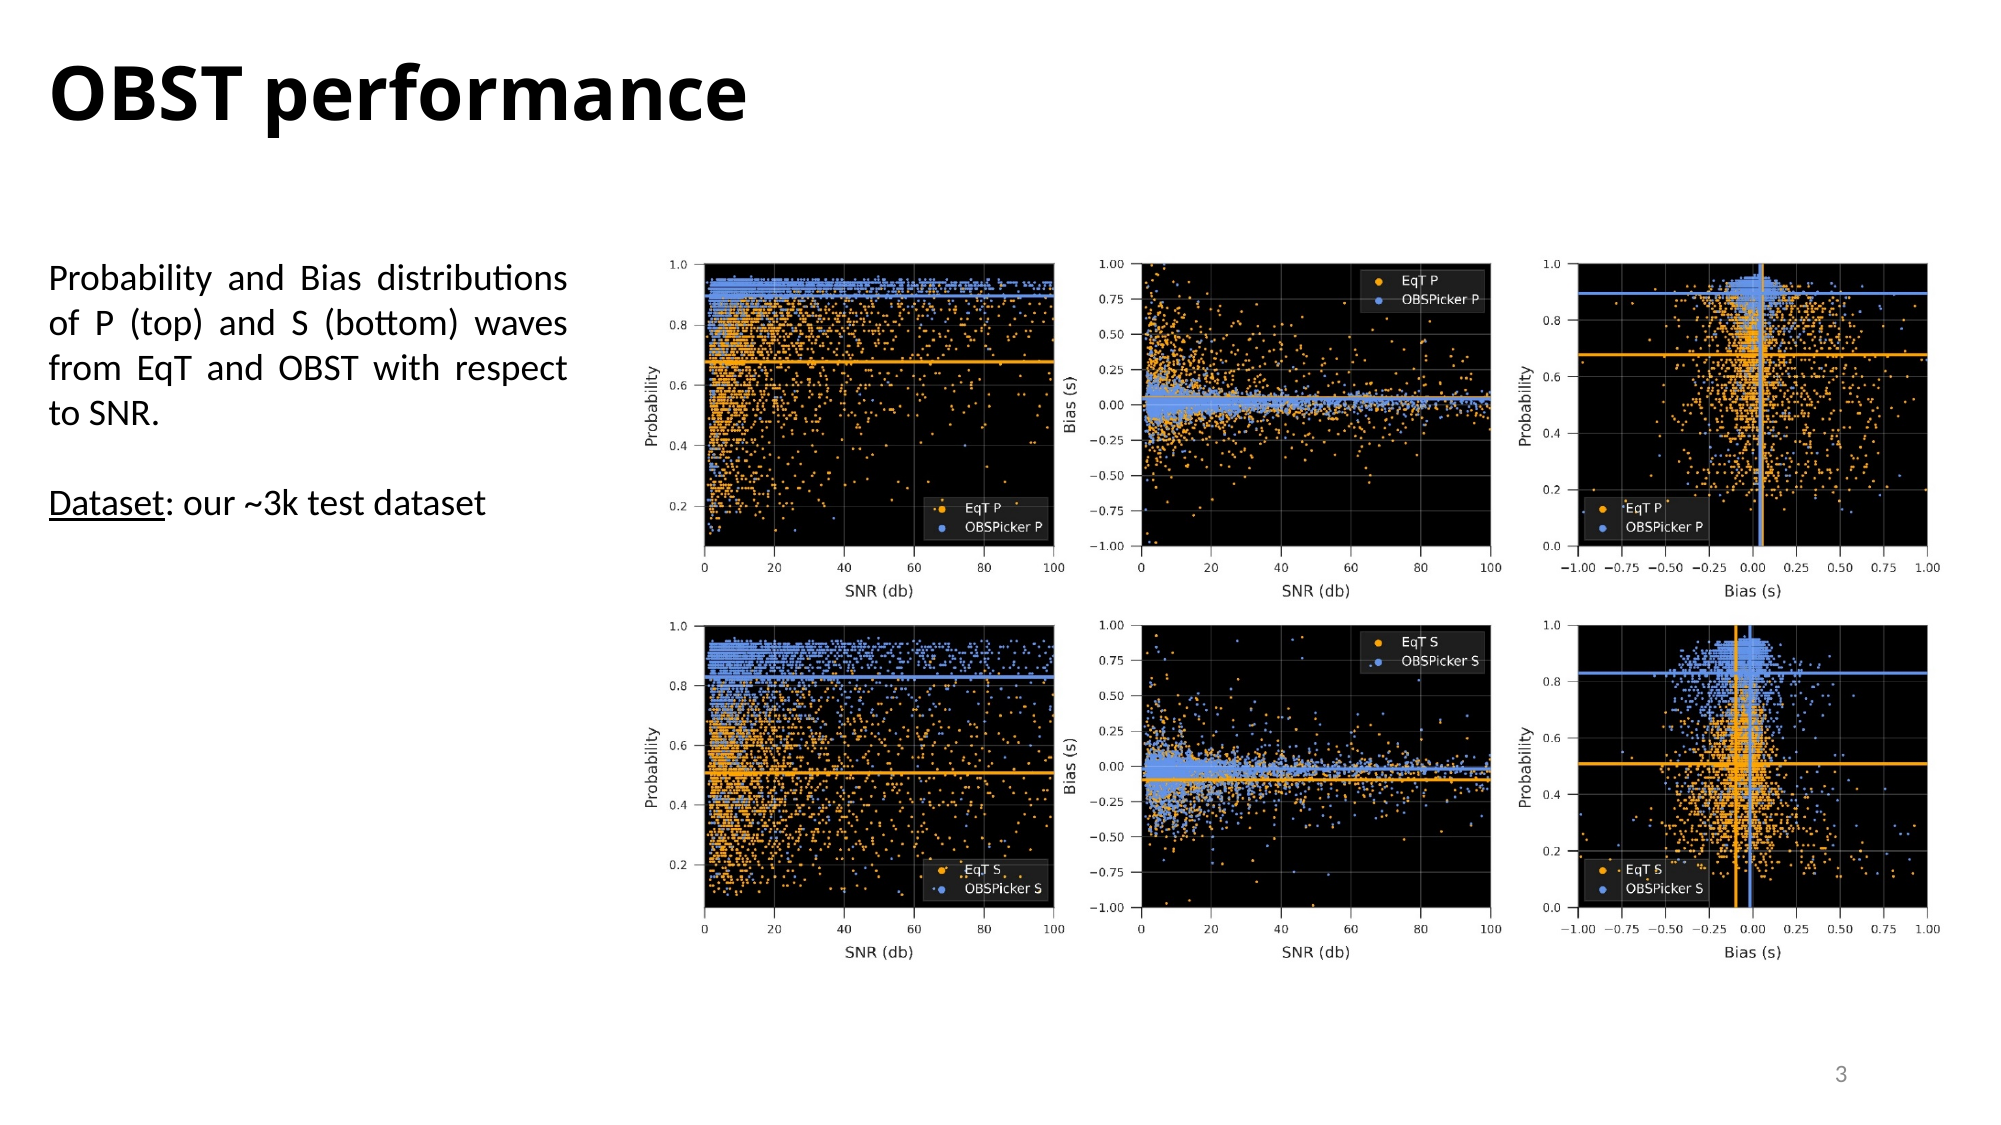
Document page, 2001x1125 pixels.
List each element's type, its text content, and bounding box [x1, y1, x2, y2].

text_box Probability and Bias distributions of P (top) and S (bottom) waves from EqT and OBST with respect to SNR. Dataset: our ~3k test dataset [33, 245, 584, 531]
title OBST performance [33, 36, 1759, 156]
picture [623, 214, 2000, 971]
slide_number 3 [1412, 1042, 1863, 1103]
